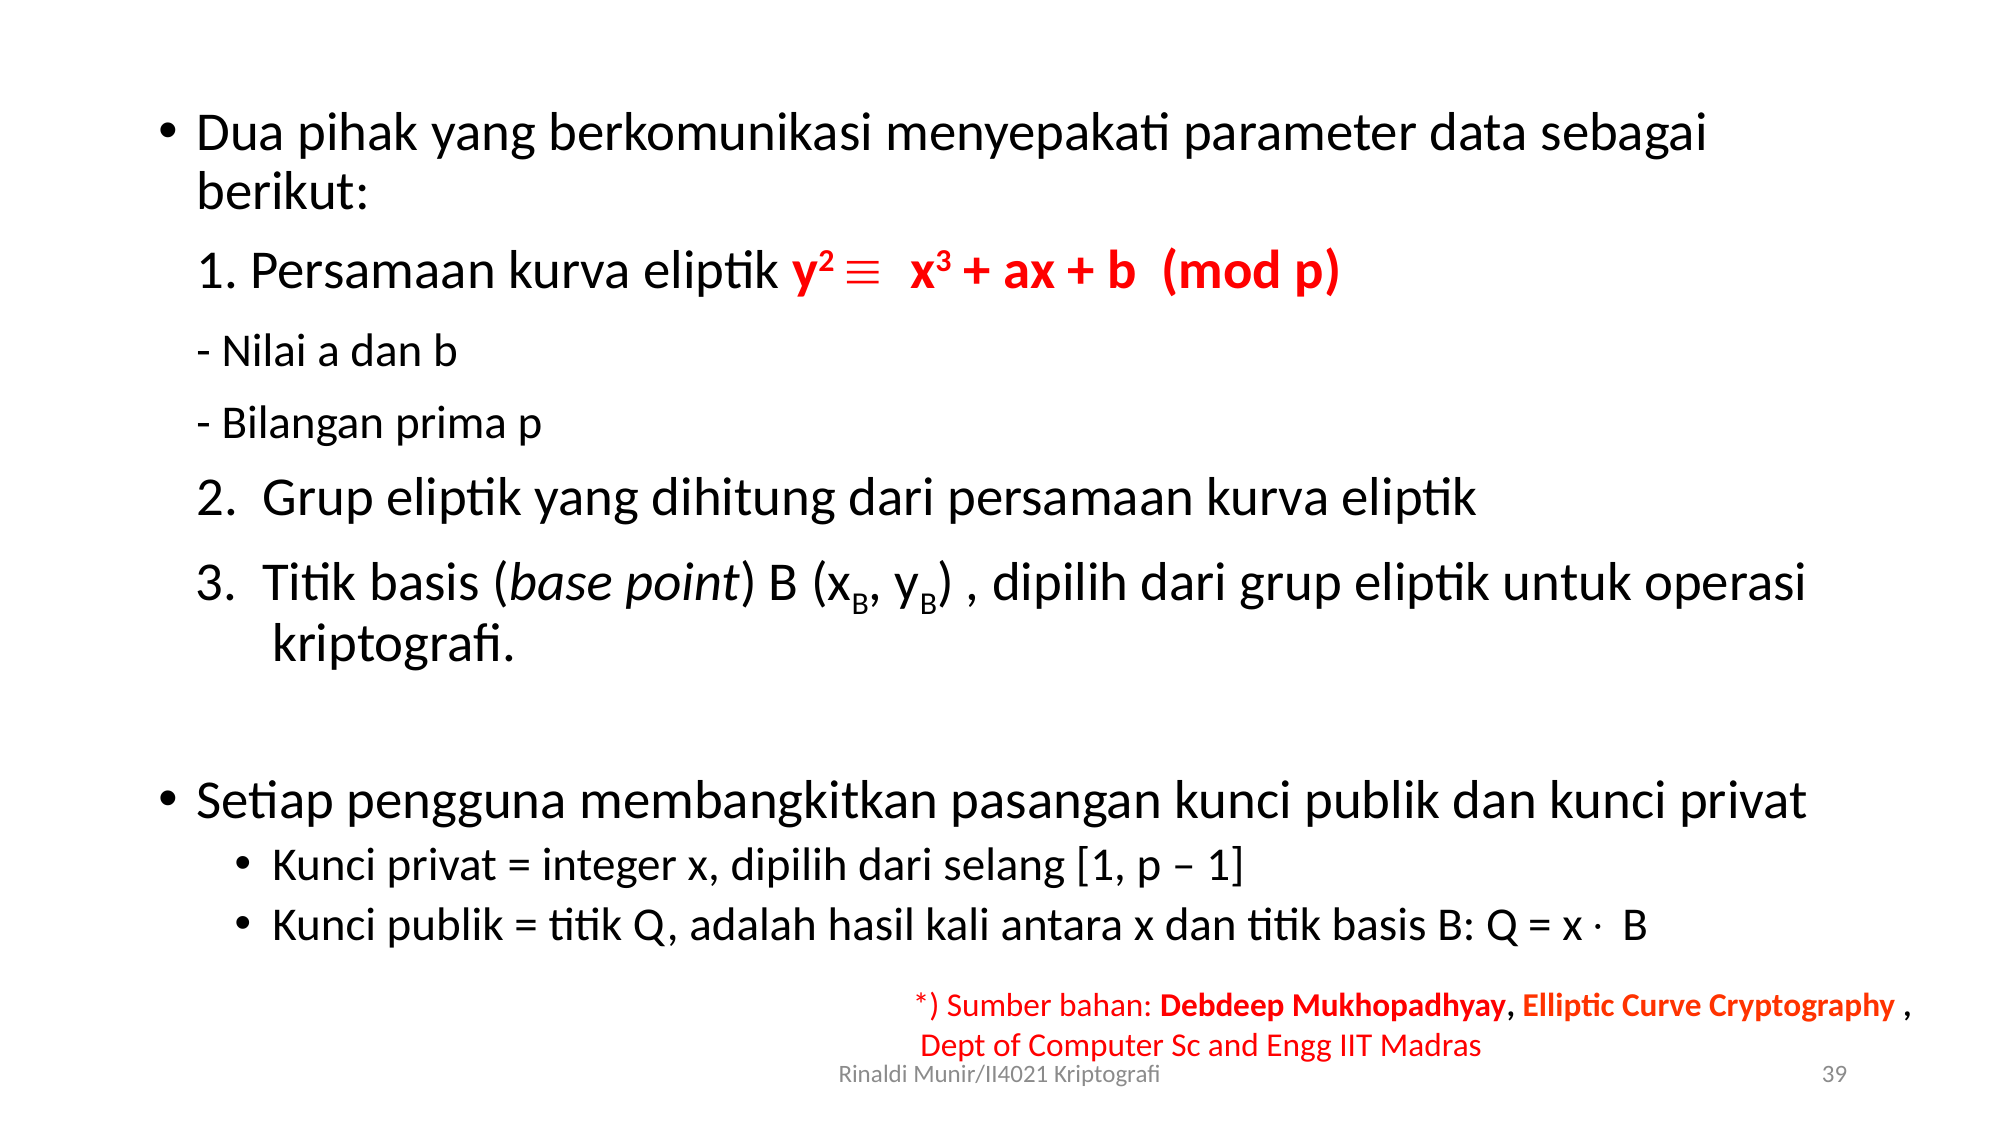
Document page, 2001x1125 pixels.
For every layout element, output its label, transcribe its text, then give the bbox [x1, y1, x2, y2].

text_box *) Sumber bahan: Debdeep Mukhopadhyay, Elliptic Curve Cryptography , Dept of Computer Sc and Engg IIT Madras [899, 975, 1926, 1071]
footer Rinaldi Munir/II4021 Kriptografi [662, 1042, 1338, 1103]
slide_number 39 [1412, 1071, 1863, 1103]
list Dua pihak yang berkomunikasi menyepakati parameter data sebagai berikut: 1. Persamaan kurva eliptik y2  x3 + ax + b (mod p) - Nilai a dan b - Bilangan prima p 2. Grup eliptik yang dihitung dari persamaan kurva eliptik 3. Titik basis (base point) B (xB, yB) , dipilih dari grup eliptik untuk operasi kriptografi. Setiap pengguna membangkitkan pasangan kunci publik dan kunci privat Kunci privat = integer x, dipilih dari selang [1, p – 1] Kunci publik = titik Q, adalah hasil kali antara x dan titik basis B: Q = x B [143, 95, 1863, 976]
